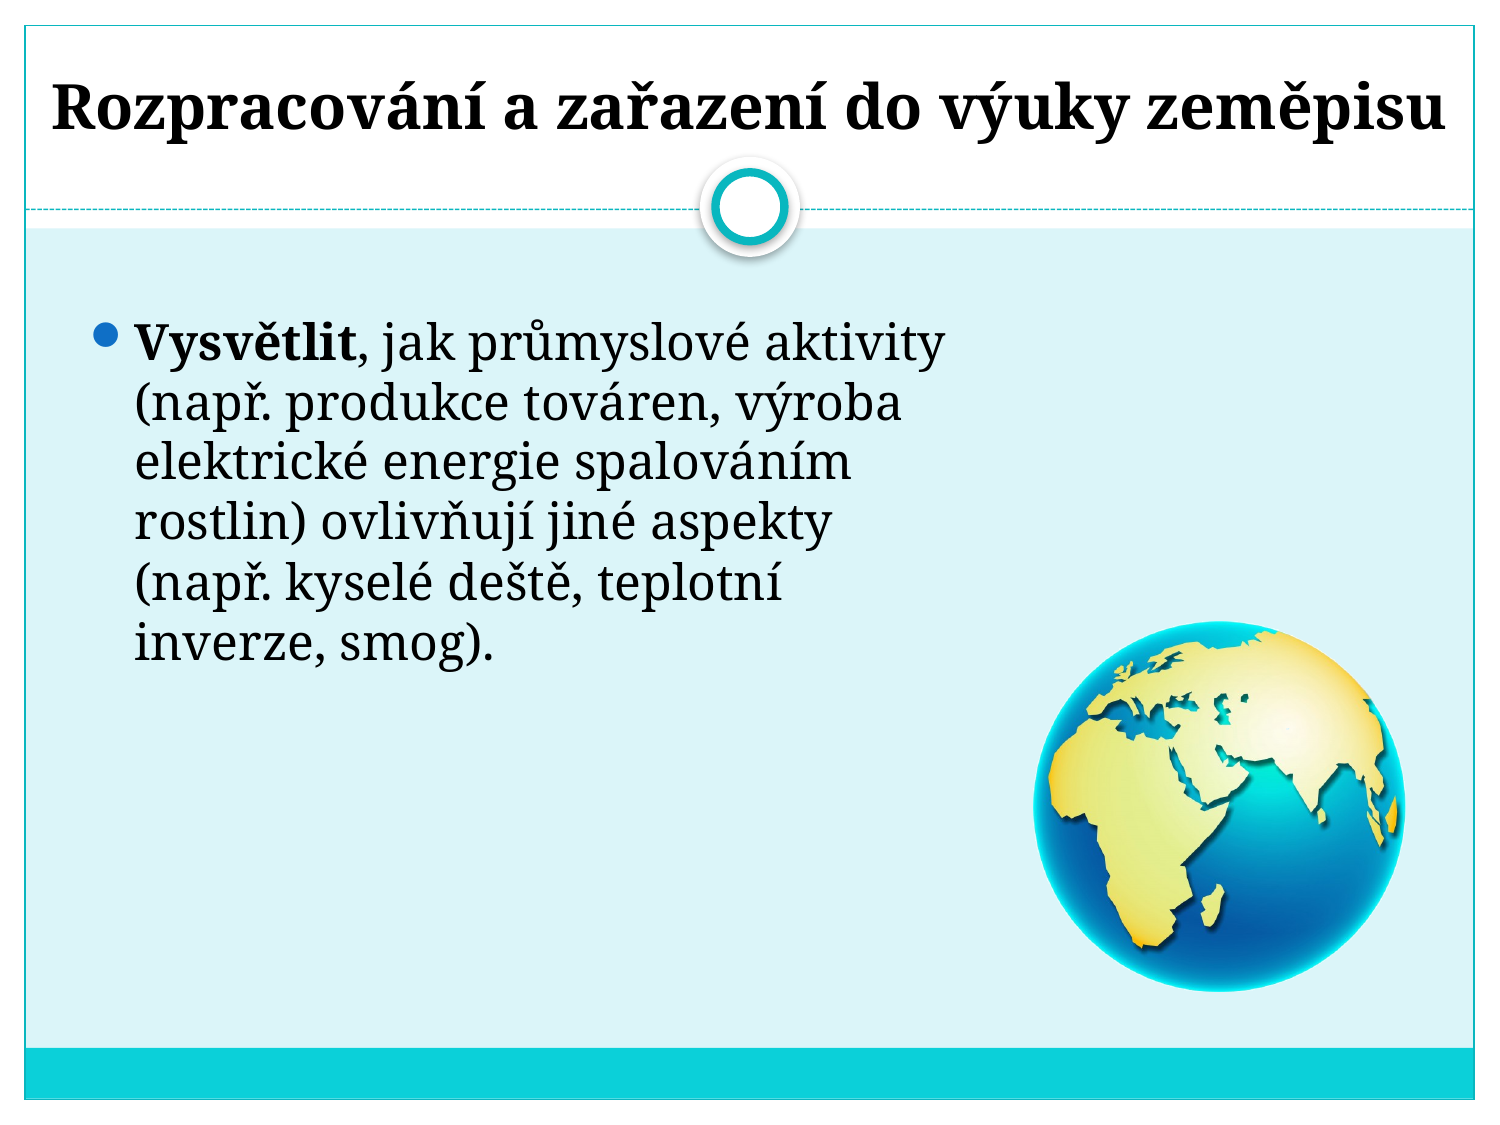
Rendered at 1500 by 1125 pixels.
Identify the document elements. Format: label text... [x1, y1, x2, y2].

list Vysvětlit, jak průmyslové aktivity (např. produkce továren, výroba elektrické energie spalováním rostlin) ovlivňují jiné aspekty (např. kyselé deště, teplotní inverze, smog). [75, 302, 975, 1071]
picture [1033, 621, 1408, 992]
title Rozpracování a zařazení do výuky zeměpisu [0, 0, 1500, 149]
